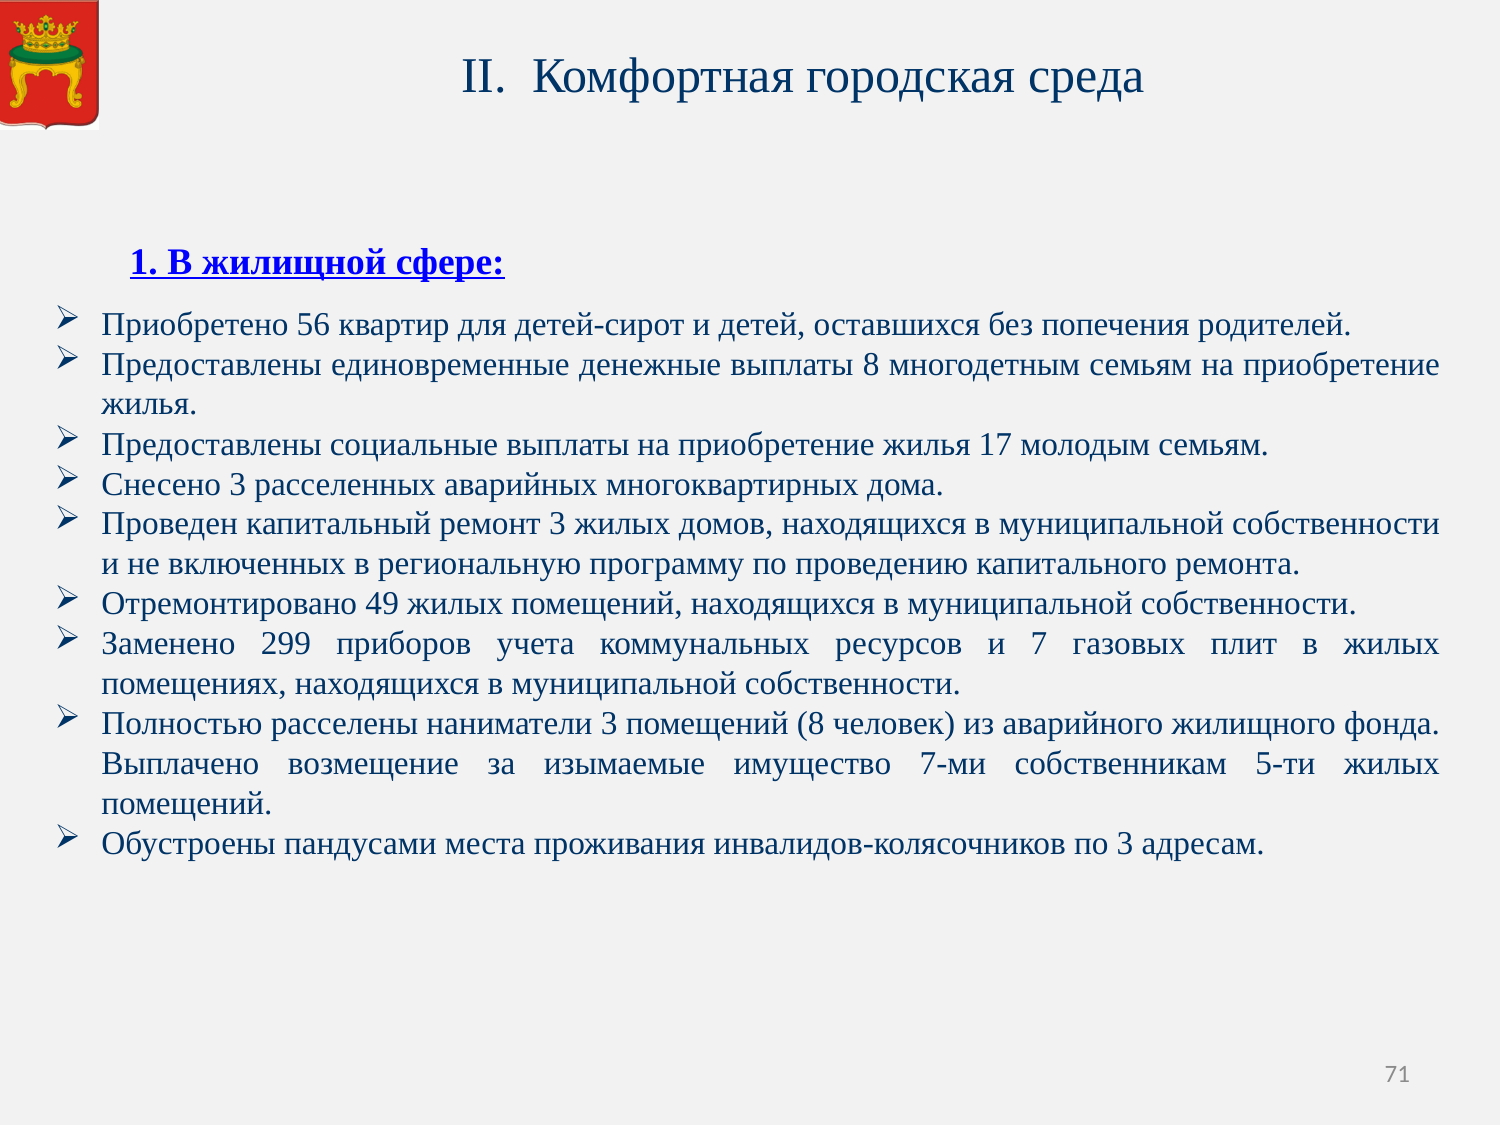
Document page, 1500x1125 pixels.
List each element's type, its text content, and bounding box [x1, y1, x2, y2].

text_box 1. В жилищной сфере: Приобретено 56 квартир для детей-сирот и детей, оставшихся без попечения родителей. Предоставлены единовременные денежные выплаты 8 многодетным семьям на приобретение жилья. Предоставлены социальные выплаты на приобретение жилья 17 молодым семьям. Снесено 3 расселенных аварийных многоквартирных дома. Проведен капитальный ремонт 3 жилых домов, находящихся в муниципальной собственности и не включенных в региональную программу по проведению капитального ремонта. Отремонтировано 49 жилых помещений, находящихся в муниципальной собственности. Заменено 299 приборов учета коммунальных ресурсов и 7 газовых плит в жилых помещениях, находящихся в муниципальной собственности. Полностью расселены наниматели 3 помещений (8 человек) из аварийного жилищного фонда. Выплачено возмещение за изымаемые имущество 7-ми собственникам 5-ти жилых помещений. Обустроены пандусами места проживания инвалидов-колясочников по 3 адресам. [39, 229, 1458, 869]
slide_number 71 [1074, 1042, 1425, 1103]
picture [0, 0, 99, 131]
text_box II. Комфортная городская среда [159, 35, 1447, 111]
